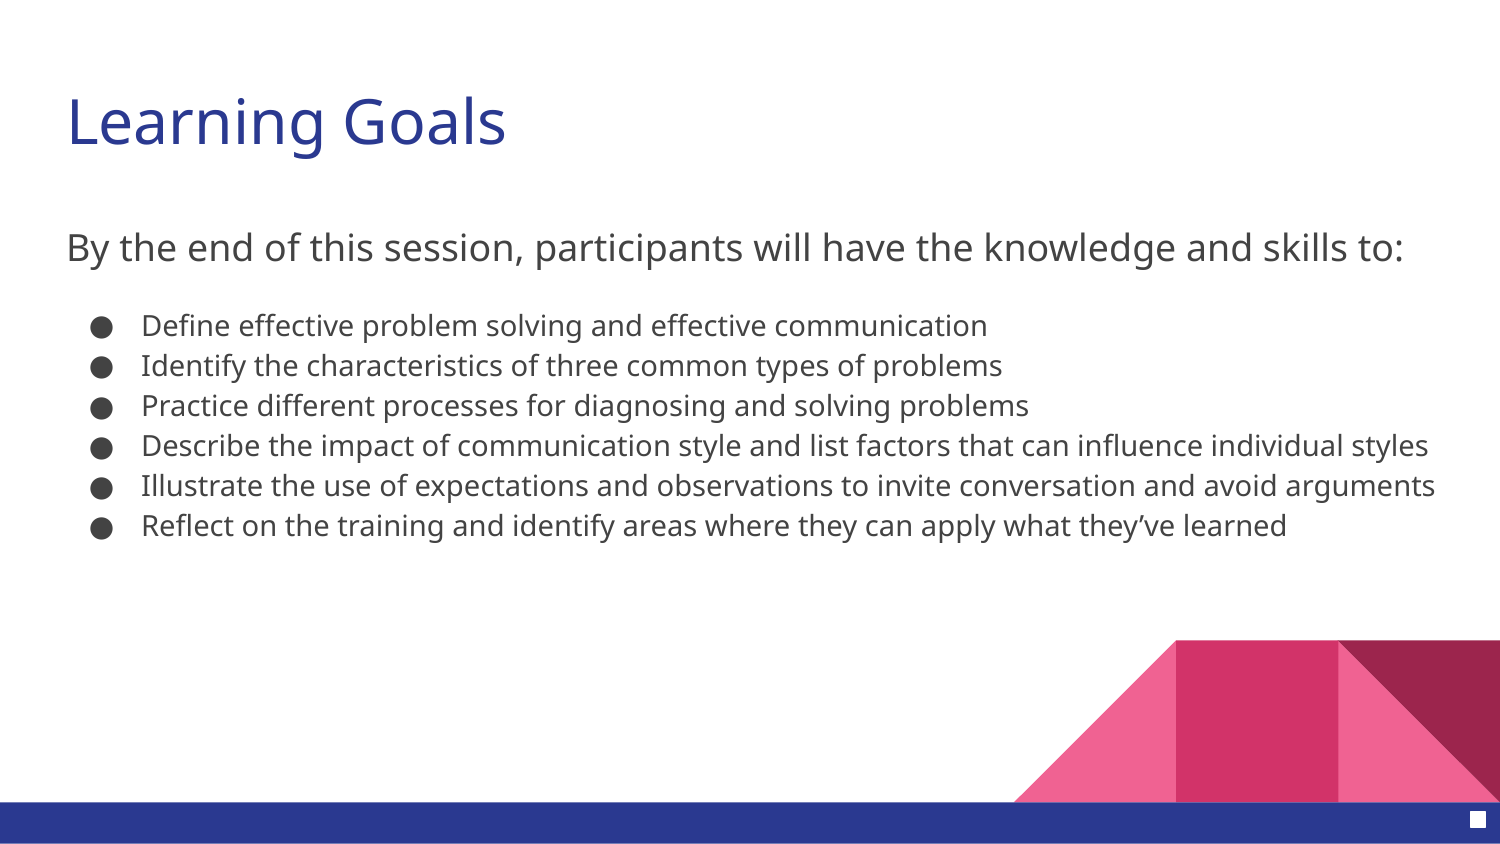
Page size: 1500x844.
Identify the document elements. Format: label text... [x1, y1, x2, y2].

text_box [1470, 812, 1486, 827]
list By the end of this session, participants will have the knowledge and skills to: Define effective problem solving and effective communication Identify the characteristics of three common types of problems Practice different processes for diagnosing and solving problems Describe the impact of communication style and list factors that can influence individual styles Illustrate the use of expectations and observations to invite conversation and avoid arguments Reflect on the training and identify areas where they can apply what they’ve learned [51, 201, 1471, 750]
title Learning Goals [51, 67, 1449, 167]
